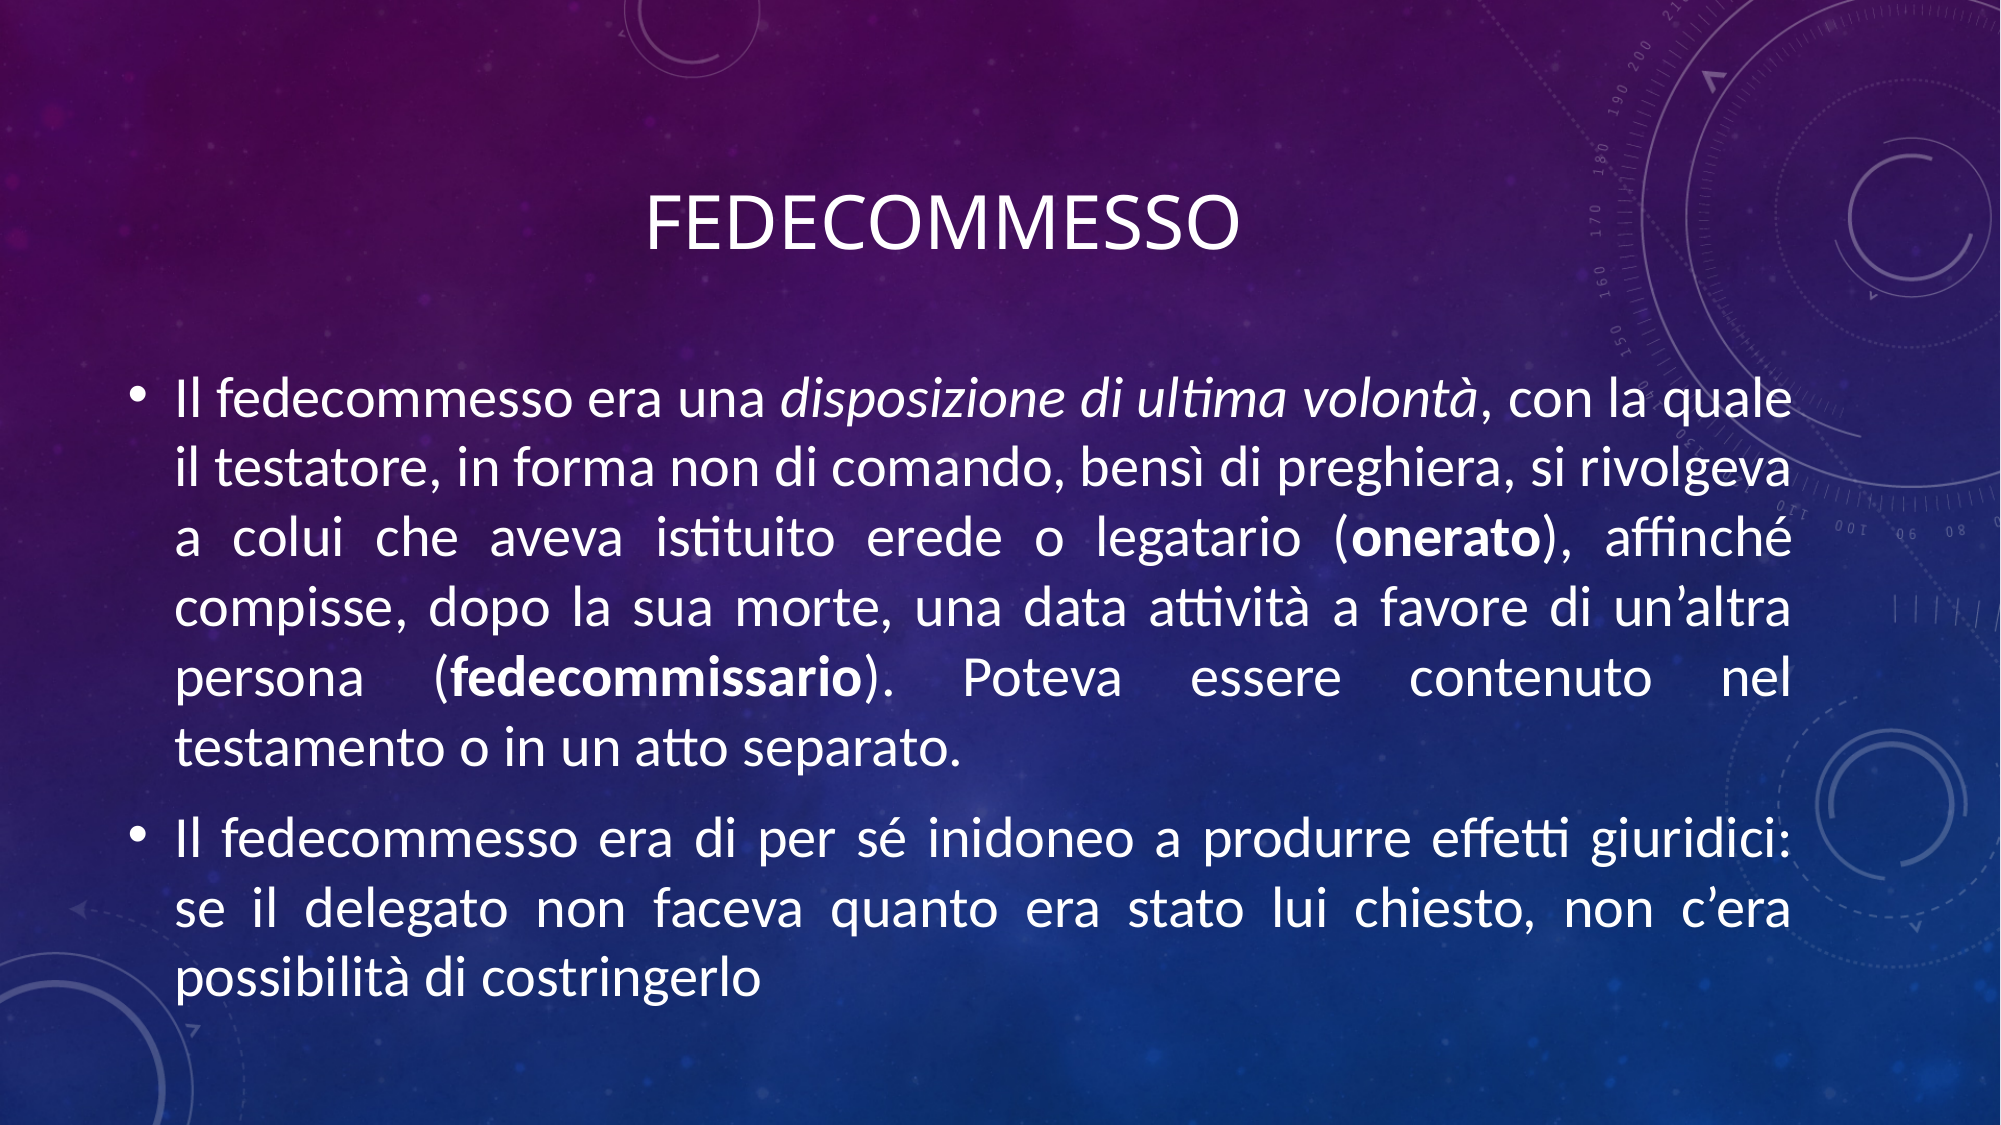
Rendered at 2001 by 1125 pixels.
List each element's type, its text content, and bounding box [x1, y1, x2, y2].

list Il fedecommesso era una disposizione di ultima volontà, con la quale il testatore, in forma non di comando, bensì di preghiera, si rivolgeva a colui che aveva istituito erede o legatario (onerato), affinché compisse, dopo la sua morte, una data attività a favore di un’altra persona (fedecommissario). Poteva essere contenuto nel testamento o in un atto separato. Il fedecommesso era di per sé inidoneo a produrre effetti giuridici: se il delegato non faceva quanto era stato lui chiesto, non c’era possibilità di costringerlo [112, 351, 1809, 1088]
picture [0, 0, 2001, 1125]
title FEDECOMMESSO [112, 99, 1775, 339]
